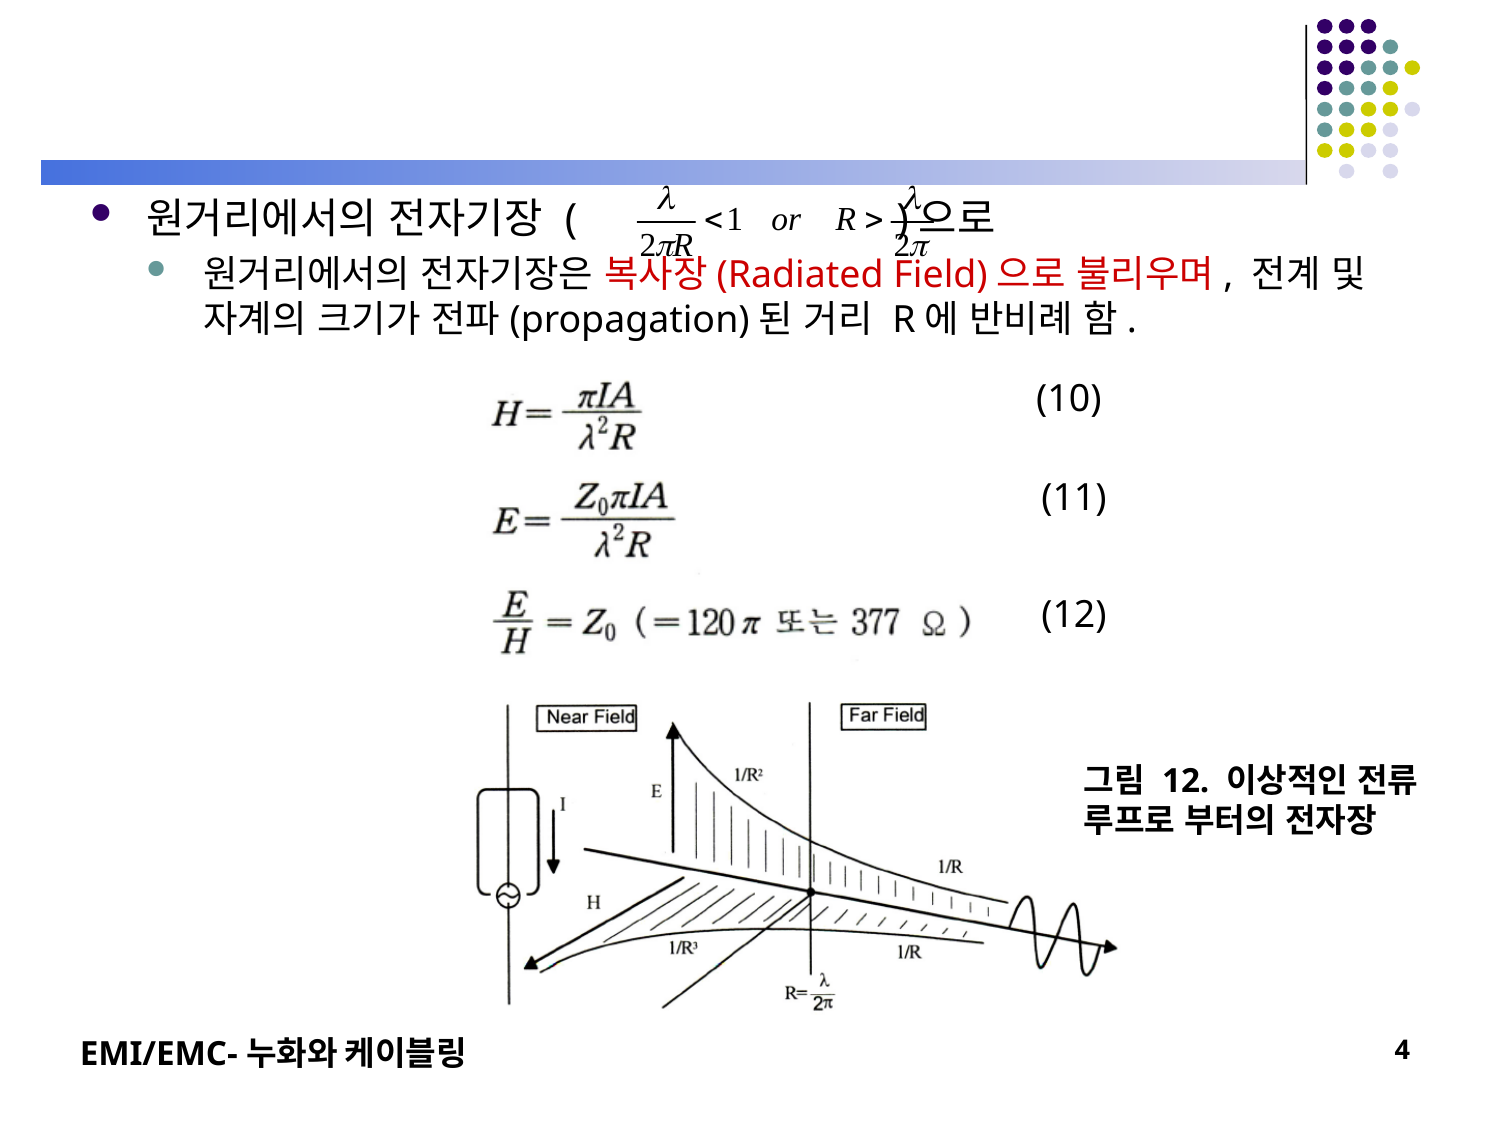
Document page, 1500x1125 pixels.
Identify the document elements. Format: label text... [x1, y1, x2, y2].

list 원거리에서의 전자기장 ( )으로 원거리에서의 전자기장은 복사장(Radiated Field)으로 불리우며, 전계 및 자계의 크기가 전파(propagation)된 거리 R에 반비례 함. [74, 184, 1424, 1006]
text_box (10) [1026, 366, 1124, 426]
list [631, 177, 940, 265]
picture [466, 673, 1135, 1019]
text_box (11) [1027, 465, 1122, 526]
slide_number 4 [1074, 1024, 1426, 1101]
text_box (12) [1027, 582, 1122, 643]
picture [442, 361, 1023, 665]
footer EMI/EMC-누화와 케이블링 [64, 1024, 988, 1101]
text_box 그림 12. 이상적인 전류 루프로 부터의 전자장 [1140, 751, 1459, 847]
